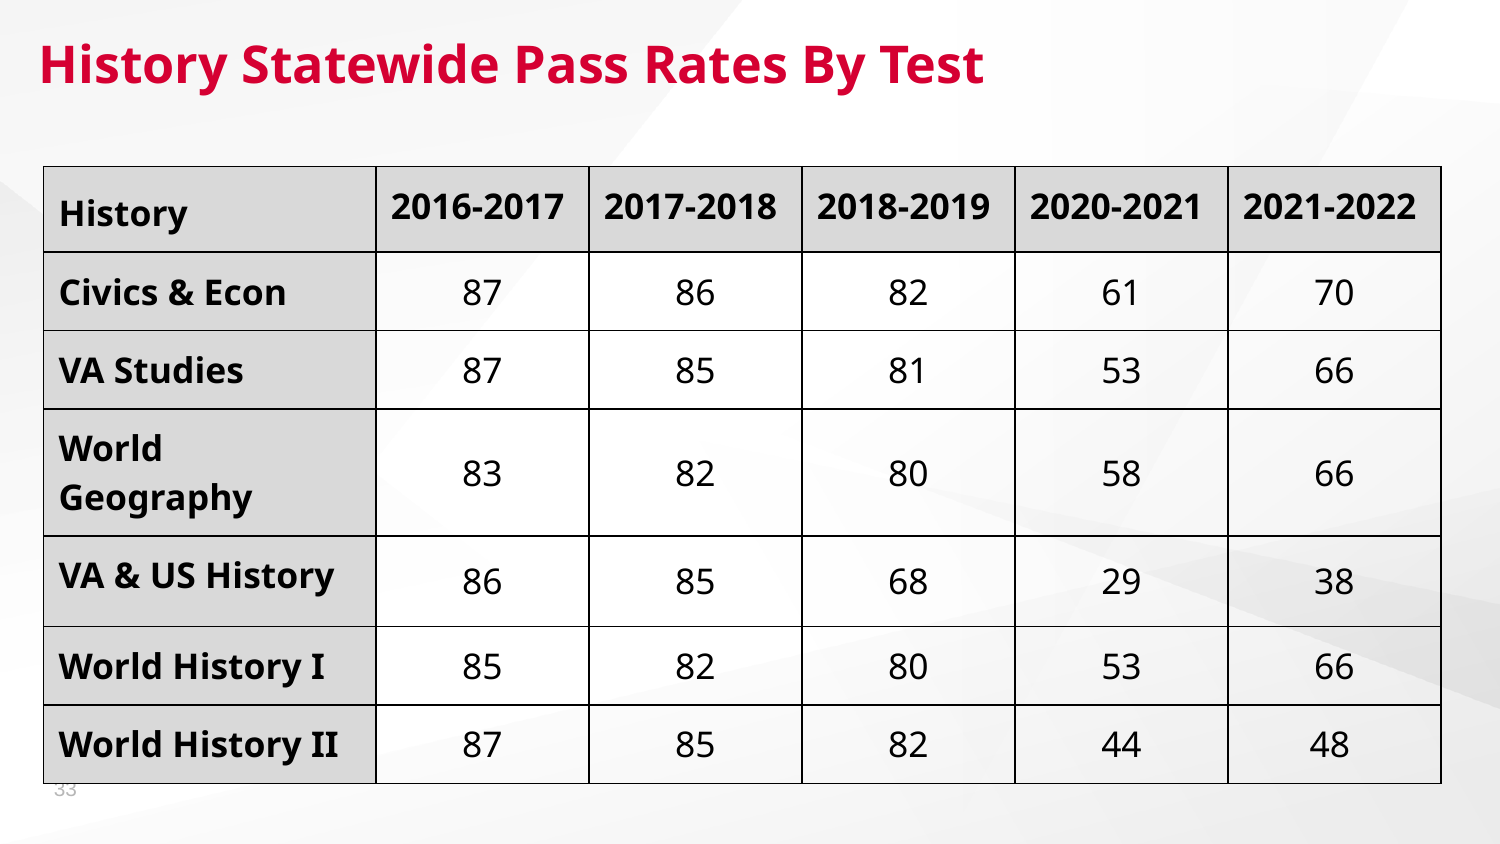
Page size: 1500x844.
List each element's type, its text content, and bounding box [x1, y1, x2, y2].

table_cell 85 [590, 331, 801, 408]
table_header 2018-2019 [803, 167, 1014, 251]
table_cell 38 [1229, 537, 1440, 626]
table_cell World History I [44, 627, 375, 704]
table_cell VA Studies [44, 331, 375, 408]
table_cell 82 [590, 410, 801, 535]
table_cell 70 [1229, 253, 1440, 330]
table_header 2021-2022 [1229, 167, 1440, 251]
table_cell 87 [377, 253, 588, 330]
table_cell 82 [590, 627, 801, 704]
table_cell 53 [1016, 331, 1227, 408]
table_cell VA & US History [44, 537, 375, 626]
table_cell 81 [803, 331, 1014, 408]
table_cell 87 [377, 331, 588, 408]
table_cell 29 [1016, 537, 1227, 626]
table_header 2020-2021 [1016, 167, 1227, 251]
table_cell 82 [803, 706, 1014, 783]
slide_number 33 [38, 755, 129, 821]
table_cell 86 [377, 537, 588, 626]
table_cell 44 [1016, 706, 1227, 783]
table_cell 87 [377, 706, 588, 783]
table_header 2017-2018 [590, 167, 801, 251]
table_header History [44, 167, 375, 251]
table_cell 86 [590, 253, 801, 330]
table_cell World Geography [44, 410, 375, 535]
table_cell 80 [803, 410, 1014, 535]
picture [0, 0, 1500, 844]
table_cell Civics & Econ [44, 253, 375, 330]
table_cell 53 [1016, 627, 1227, 704]
table_cell 68 [803, 537, 1014, 626]
table_cell 61 [1016, 253, 1227, 330]
table_cell 85 [377, 627, 588, 704]
table_cell 66 [1229, 627, 1440, 704]
table_cell 48 [1229, 706, 1440, 783]
table_cell 82 [803, 253, 1014, 330]
table_cell 66 [1229, 410, 1440, 535]
table_cell 80 [803, 627, 1014, 704]
table_cell 58 [1016, 410, 1227, 535]
table_cell World History II [44, 706, 375, 783]
table_cell 85 [590, 537, 801, 626]
table_cell 85 [590, 706, 801, 783]
table_header 2016-2017 [377, 167, 588, 251]
title History Statewide Pass Rates By Test [23, 16, 1422, 111]
table_cell 83 [377, 410, 588, 535]
table_cell 66 [1229, 331, 1440, 408]
